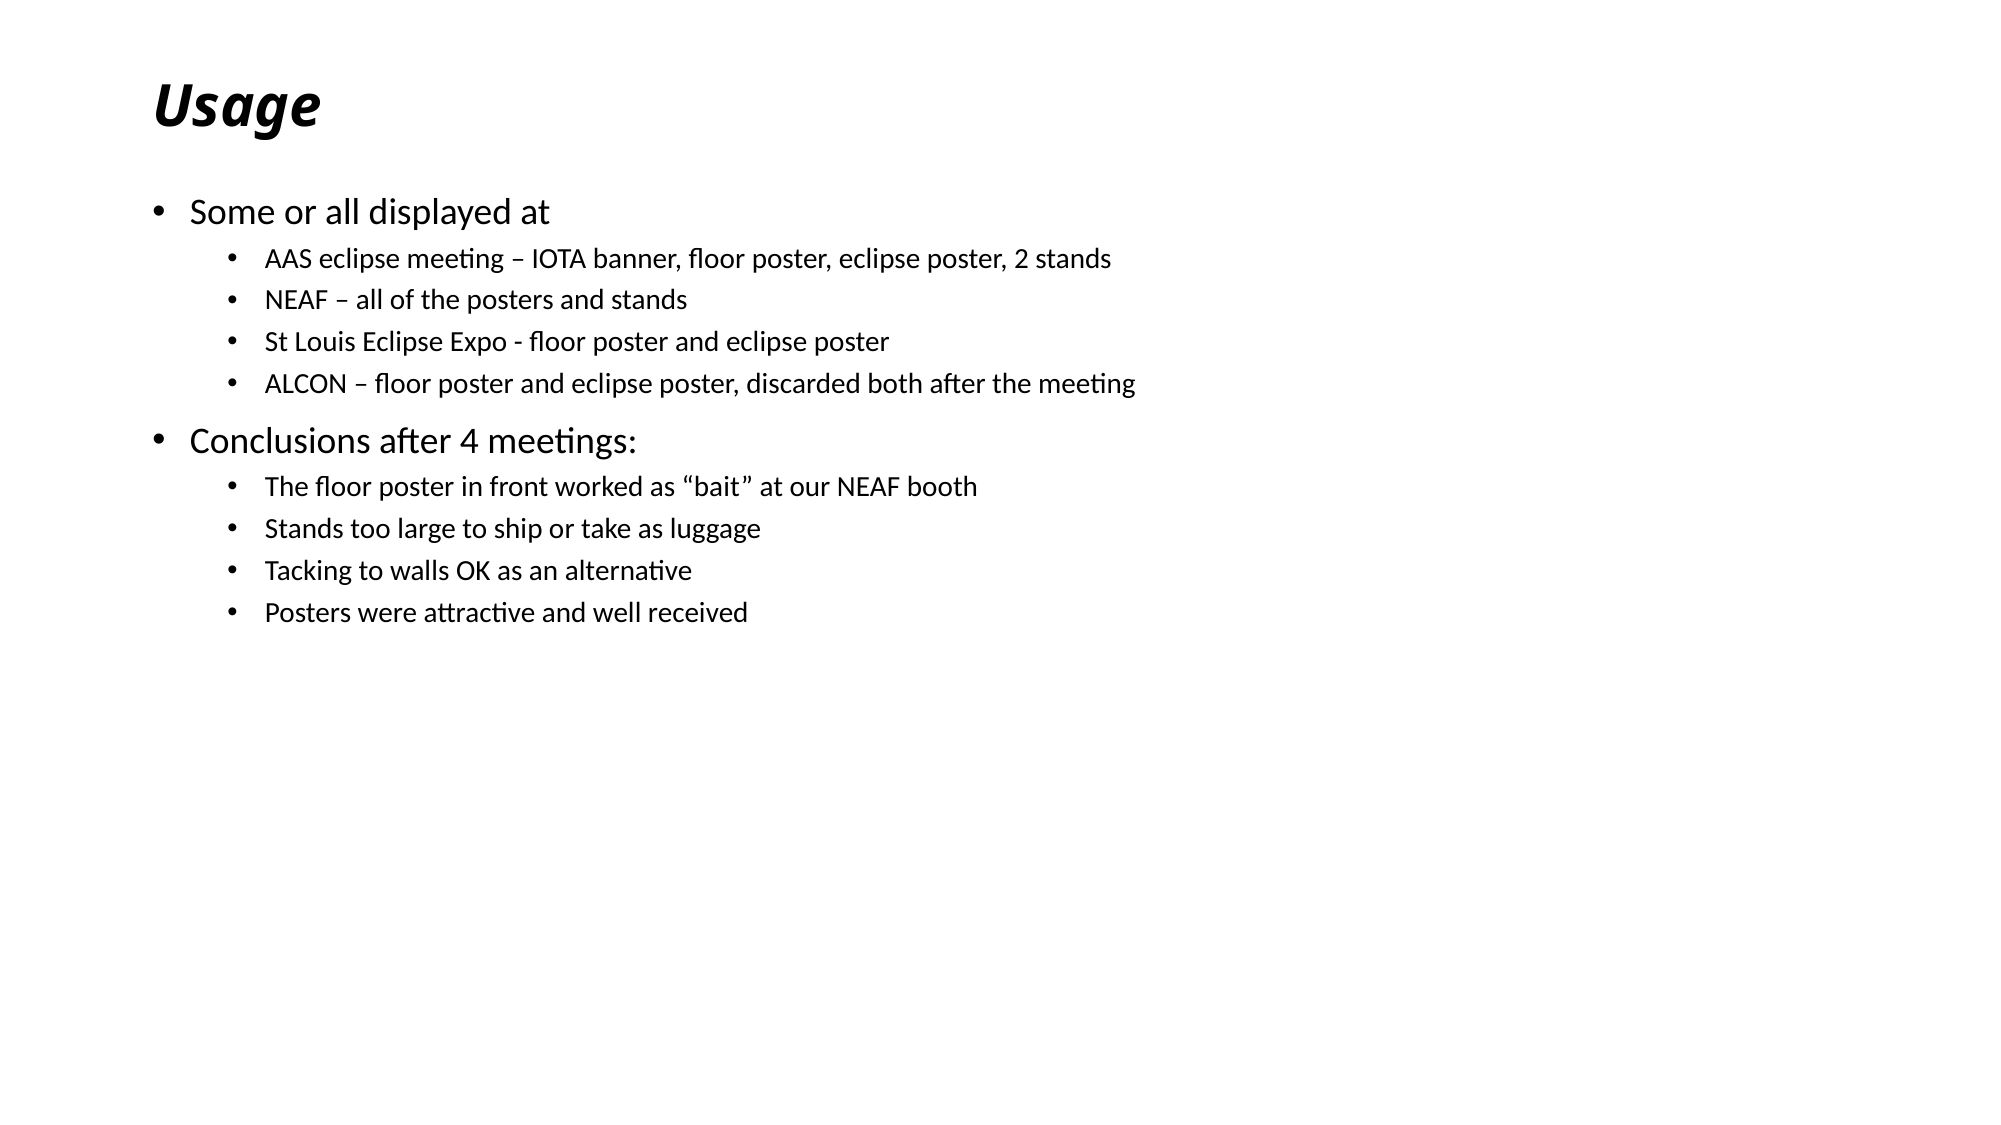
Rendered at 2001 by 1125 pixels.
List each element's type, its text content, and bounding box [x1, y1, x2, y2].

list Some or all displayed at AAS eclipse meeting – IOTA banner, floor poster, eclipse poster, 2 stands NEAF – all of the posters and stands St Louis Eclipse Expo - floor poster and eclipse poster ALCON – floor poster and eclipse poster, discarded both after the meeting Conclusions after 4 meetings: The floor poster in front worked as “bait” at our NEAF booth Stands too large to ship or take as luggage Tacking to walls OK as an alternative Posters were attractive and well received [137, 184, 1863, 1014]
title Usage [137, 59, 1863, 156]
